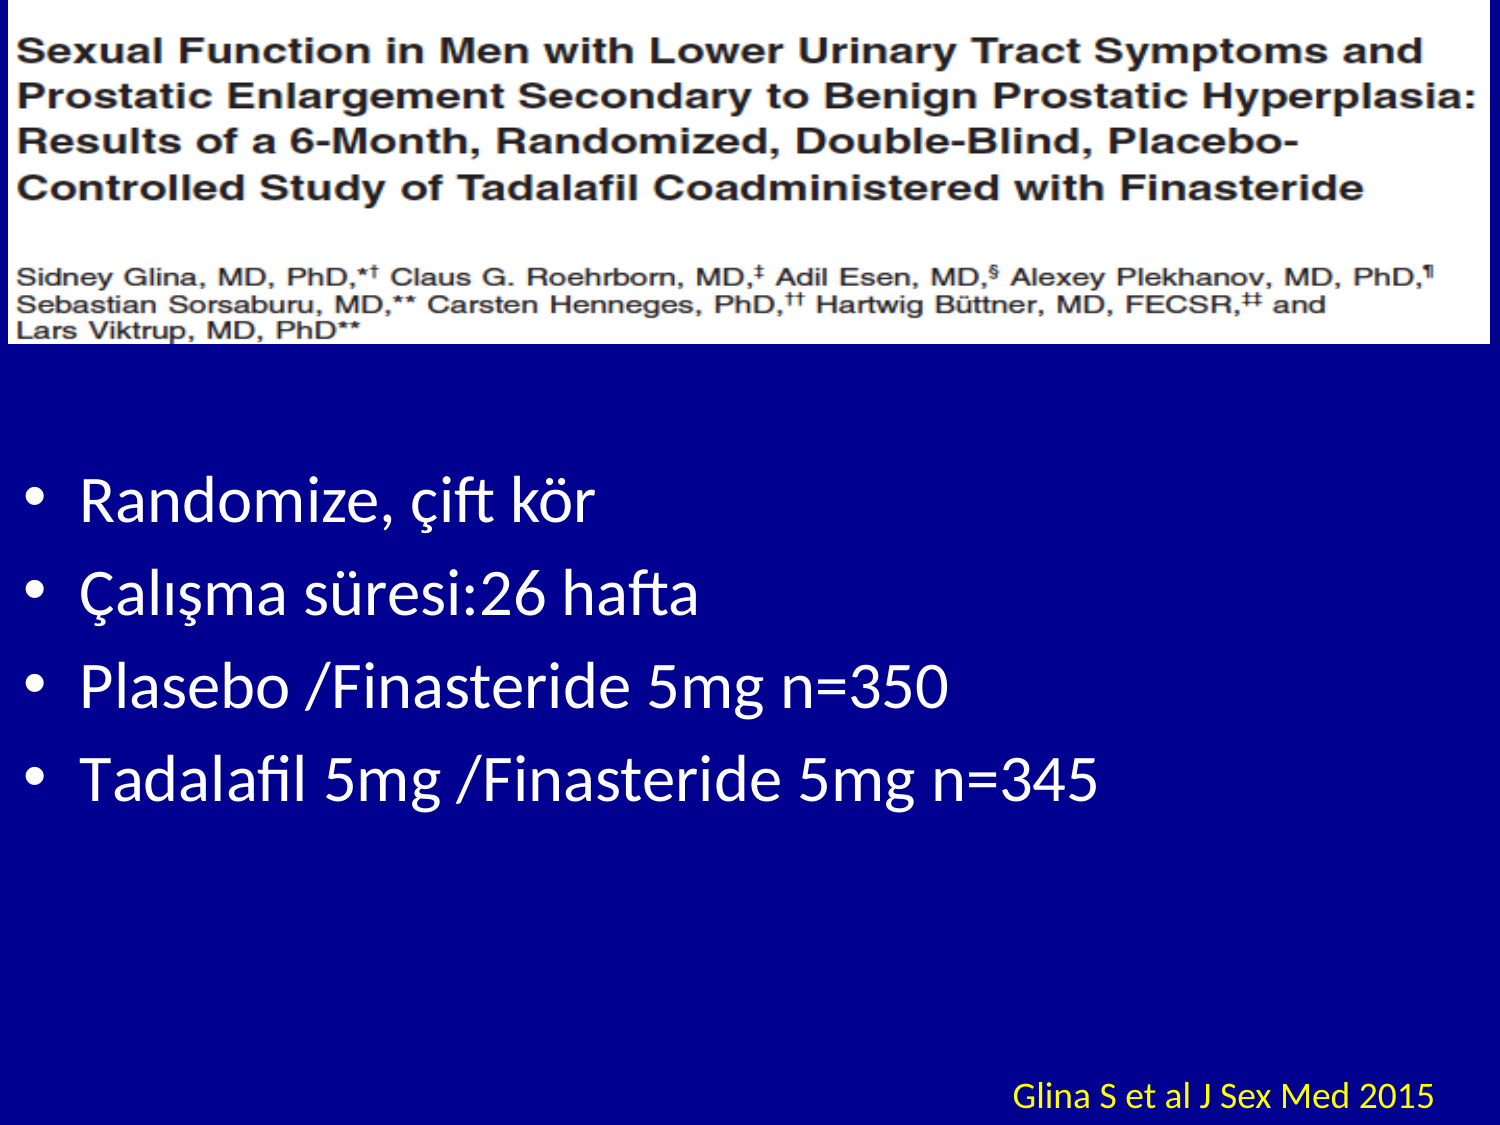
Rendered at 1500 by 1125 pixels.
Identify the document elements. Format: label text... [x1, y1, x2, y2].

picture [8, 0, 1490, 344]
list Randomize, çift kör Çalışma süresi:26 hafta Plasebo /Finasteride 5mg n=350 Tadalafil 5mg /Finasteride 5mg n=345 [8, 354, 1448, 1097]
text_box Glina S et al J Sex Med 2015 [998, 1063, 1451, 1124]
